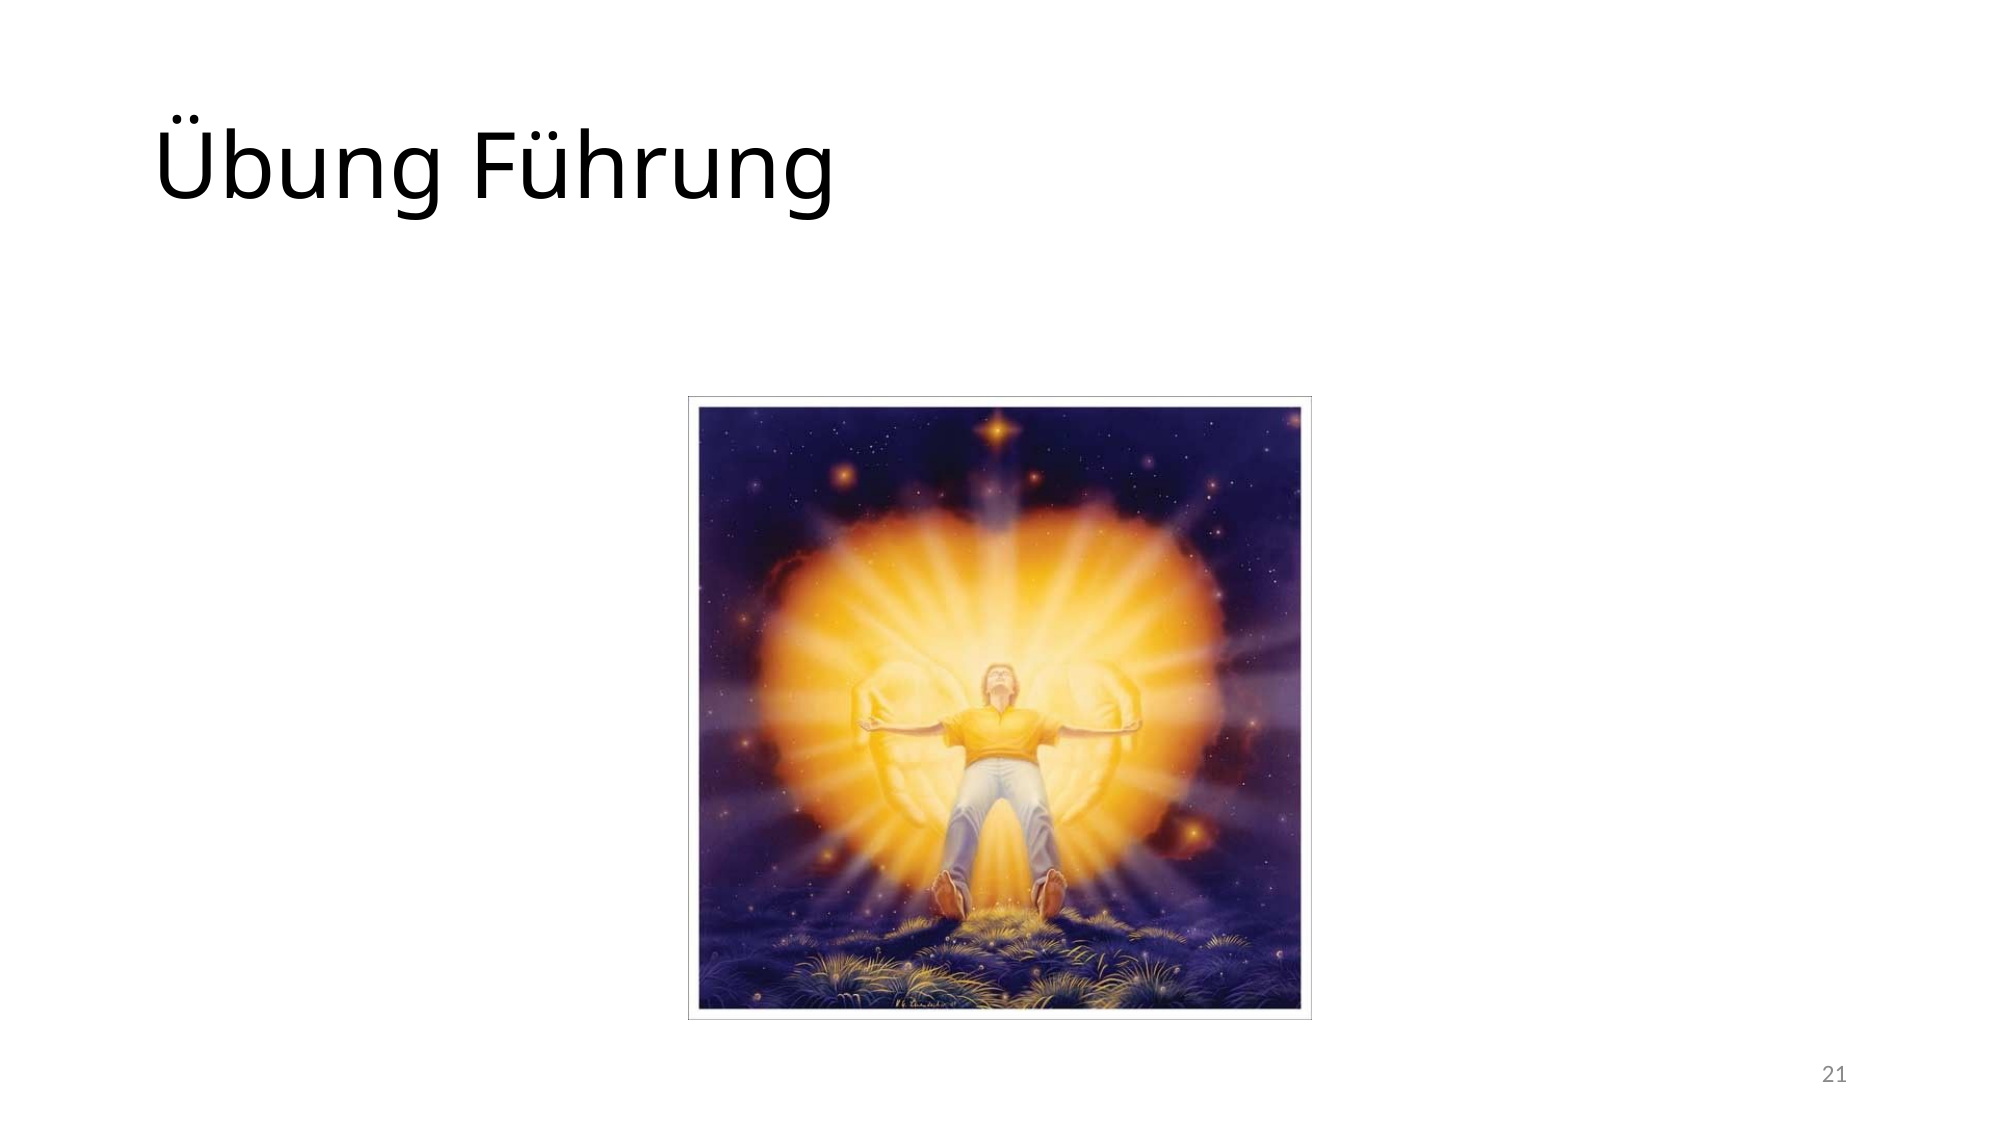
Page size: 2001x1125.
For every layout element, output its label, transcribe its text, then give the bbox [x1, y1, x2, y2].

slide_number 21 [1412, 1042, 1863, 1103]
title Übung Führung [137, 59, 1863, 278]
picture [688, 396, 1312, 1020]
